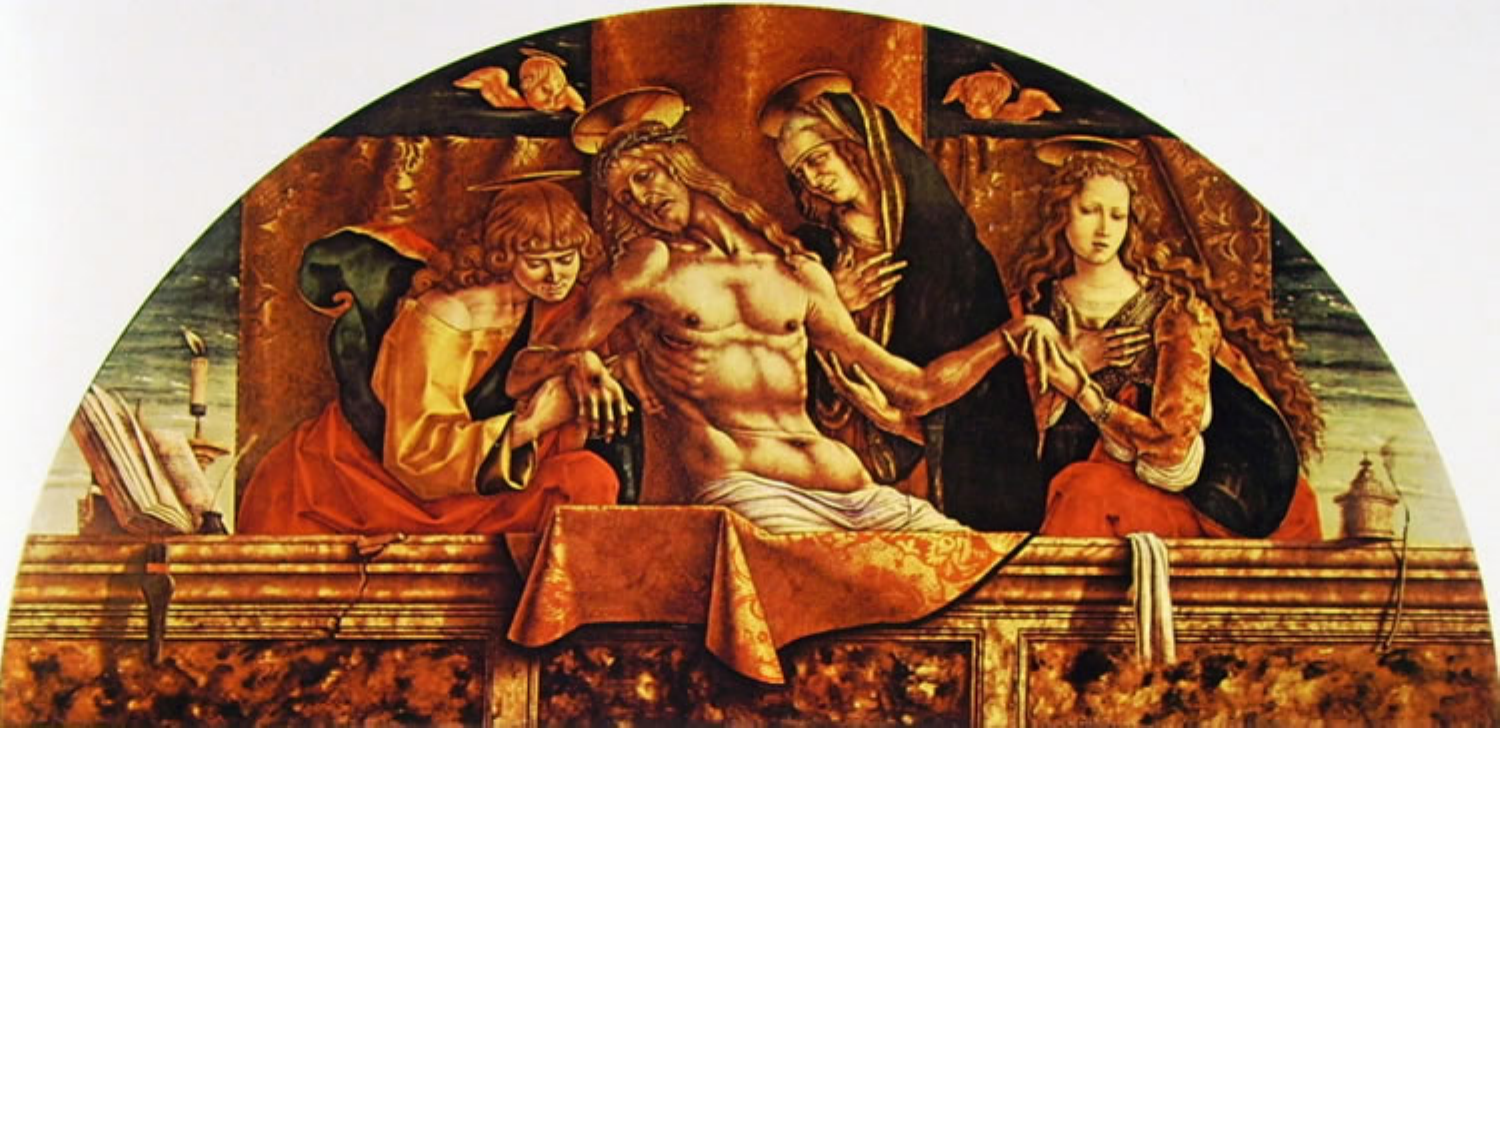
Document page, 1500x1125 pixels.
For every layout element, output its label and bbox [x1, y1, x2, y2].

list [0, 0, 1500, 729]
